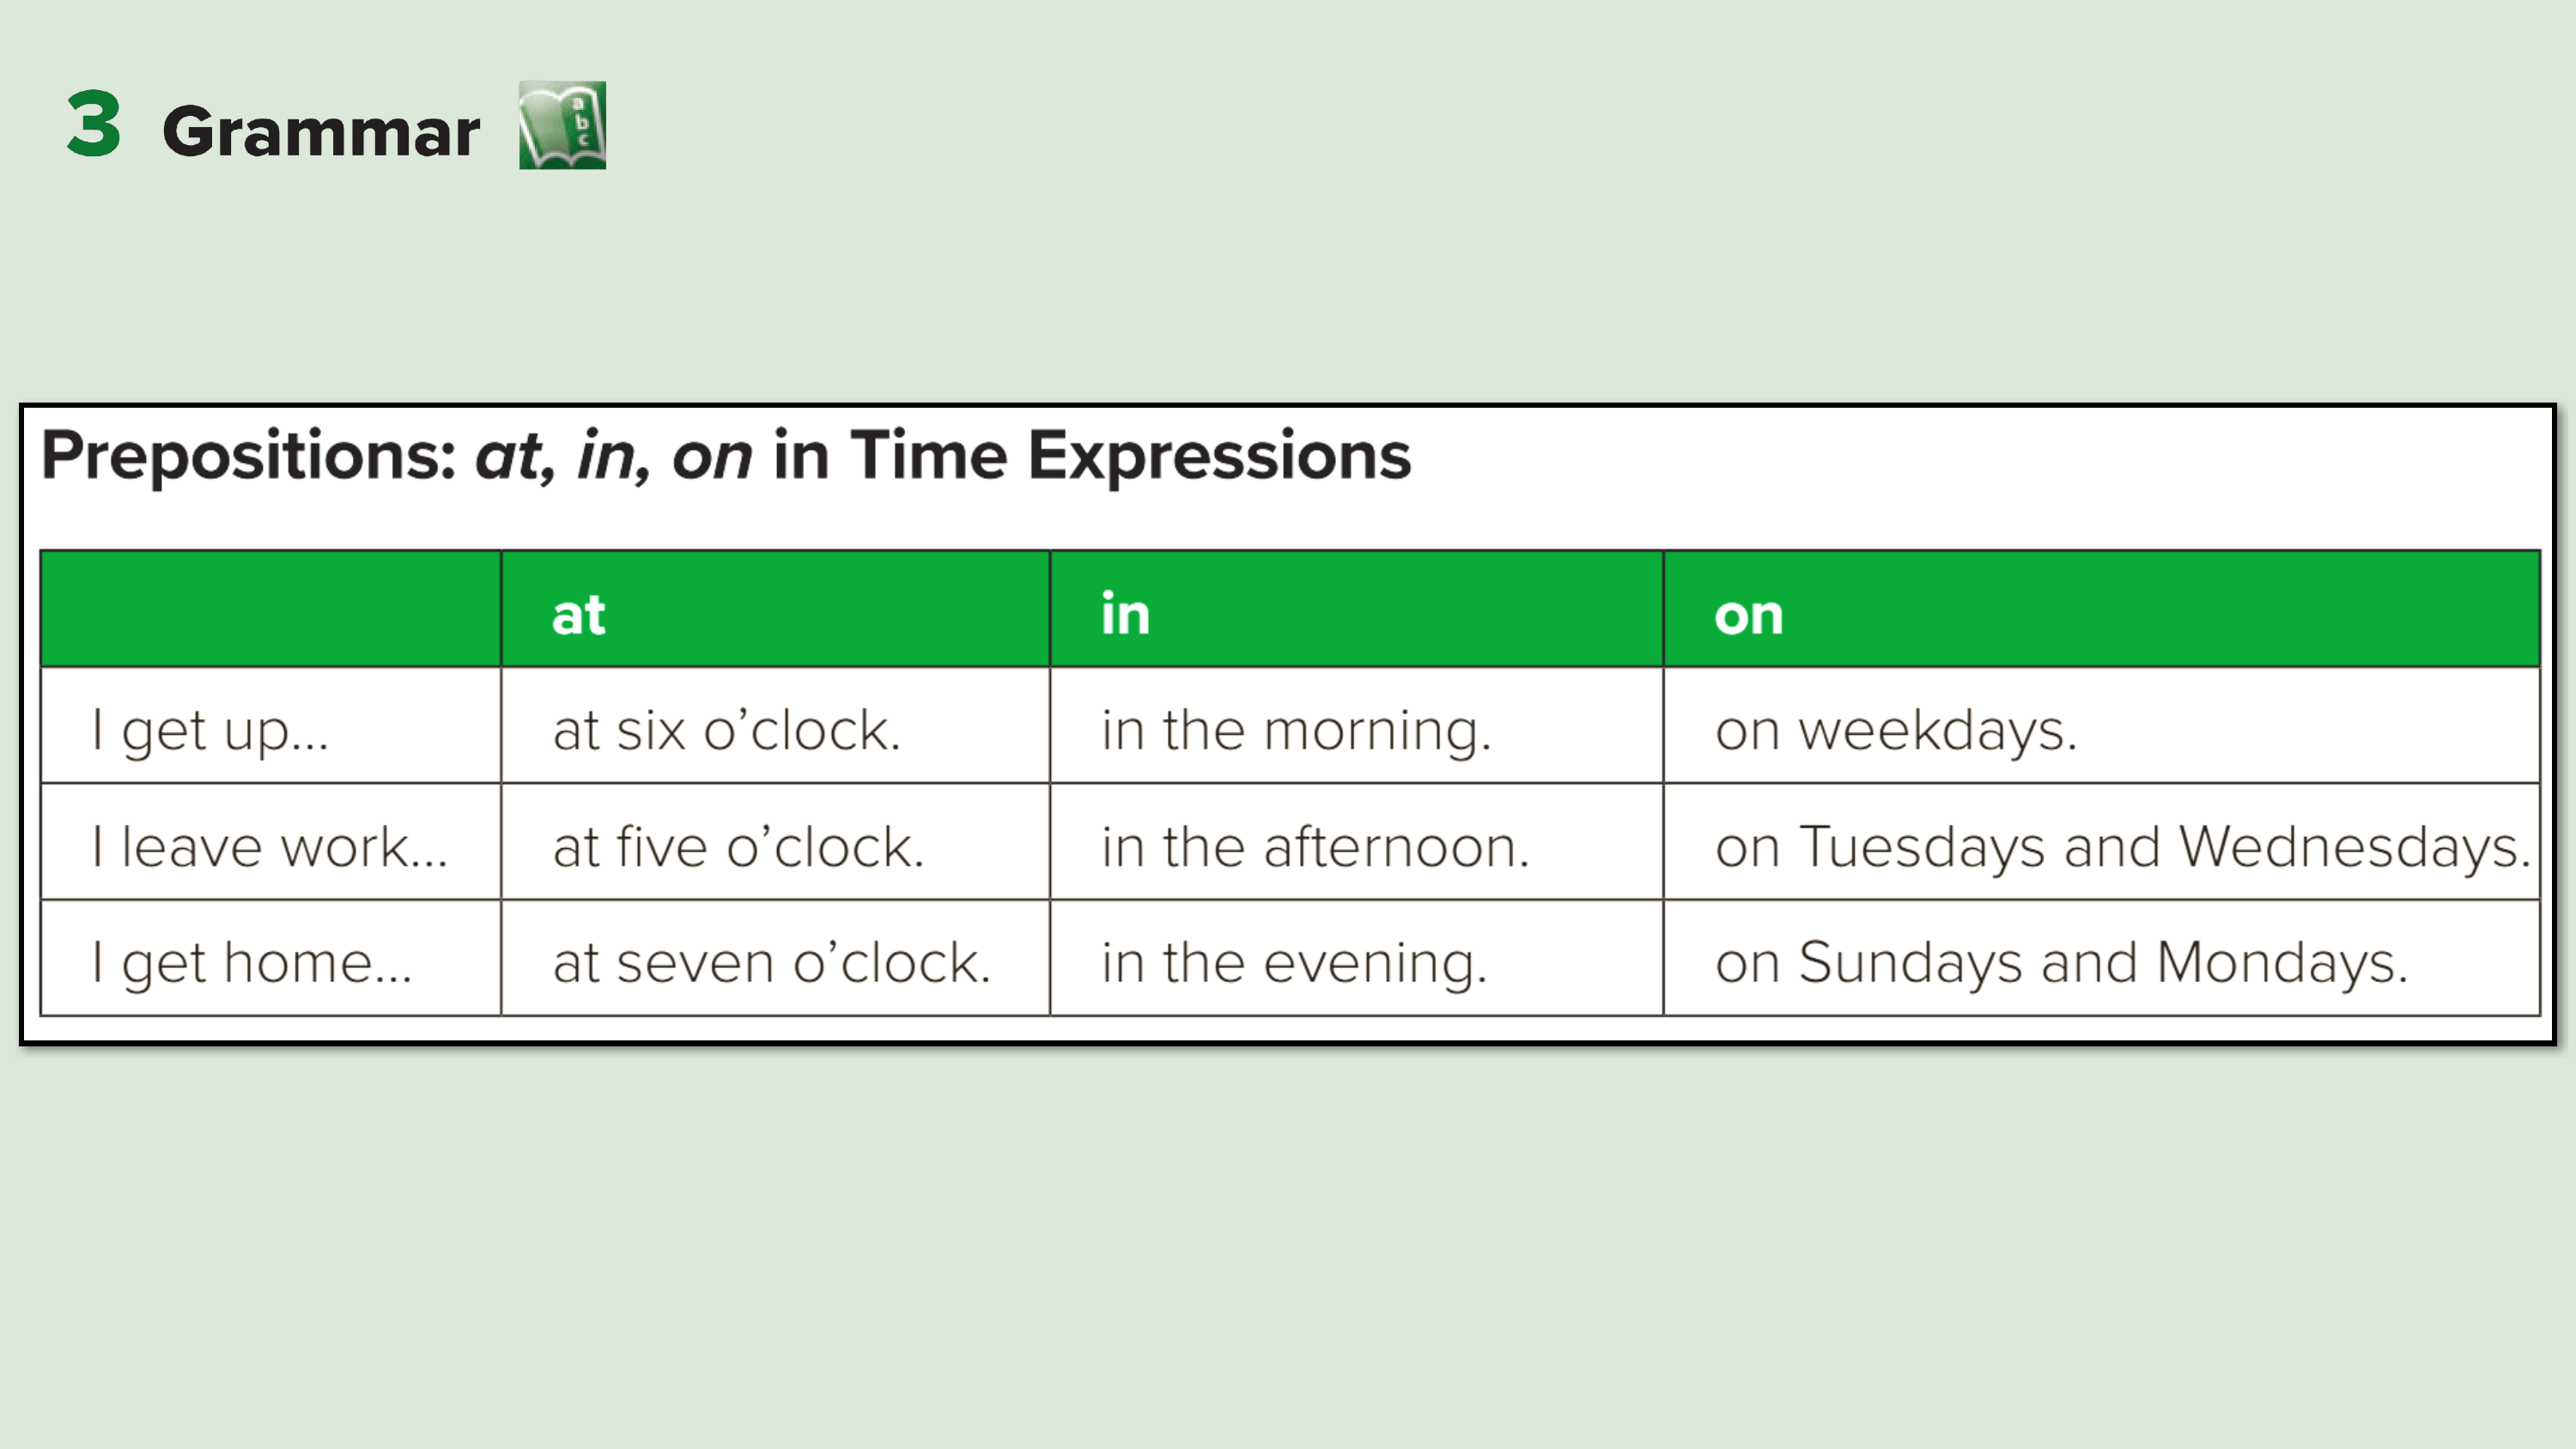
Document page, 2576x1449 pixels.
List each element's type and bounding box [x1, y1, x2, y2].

picture [23, 407, 2552, 1041]
picture [42, 59, 678, 194]
